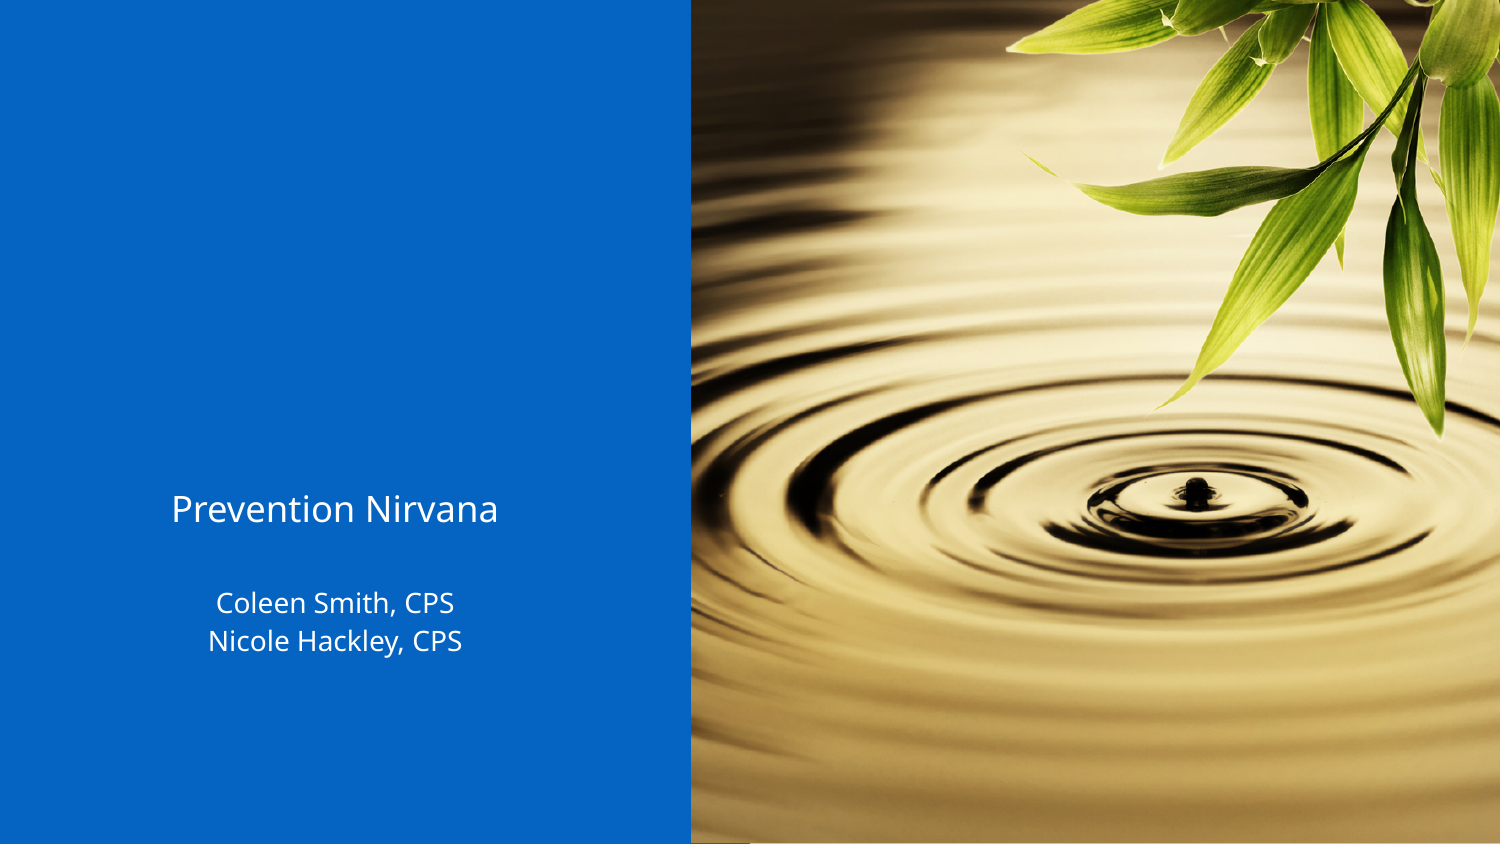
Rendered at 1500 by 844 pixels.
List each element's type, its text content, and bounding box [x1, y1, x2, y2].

picture [691, 0, 1500, 843]
title Prevention Nirvana Coleen Smith, CPS Nicole Hackley, CPS [39, 465, 631, 675]
